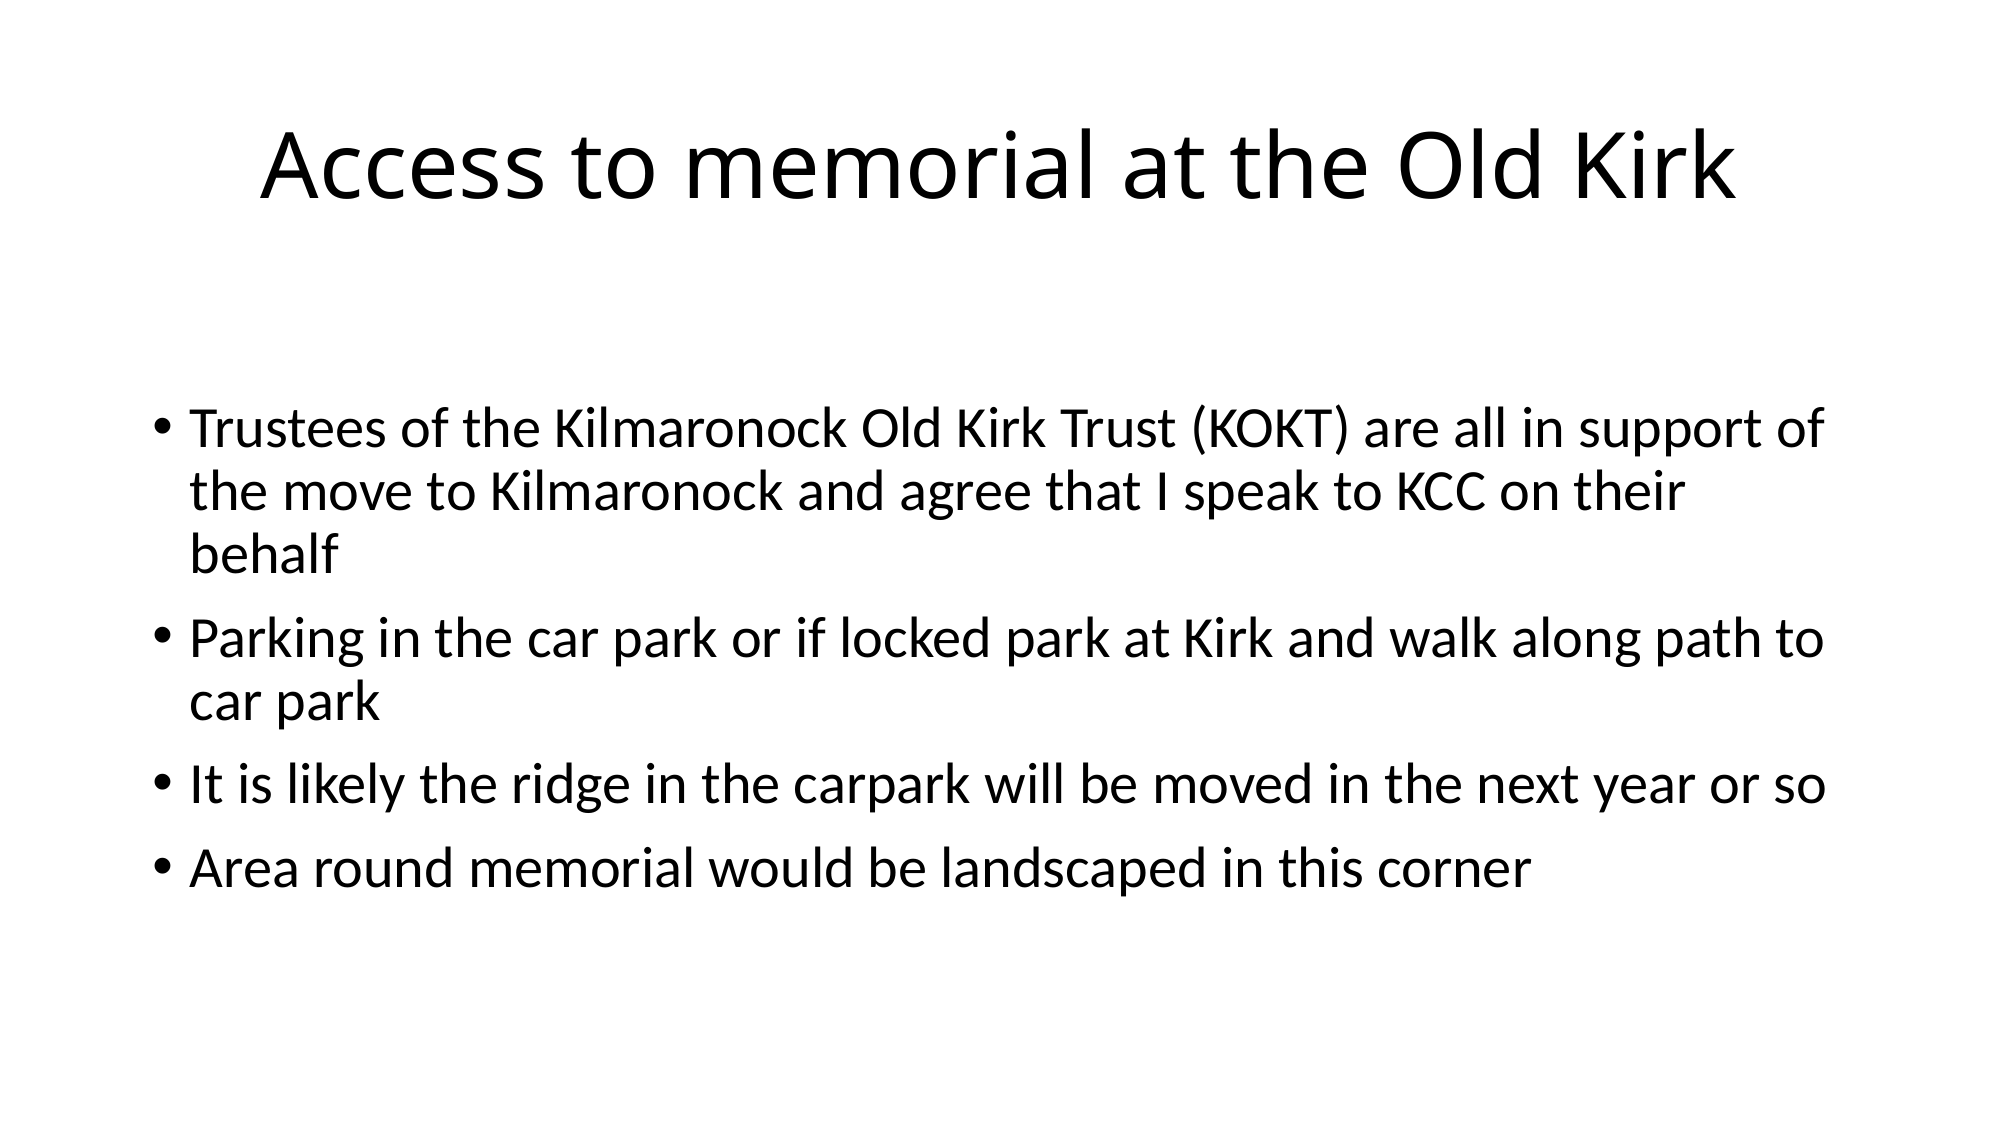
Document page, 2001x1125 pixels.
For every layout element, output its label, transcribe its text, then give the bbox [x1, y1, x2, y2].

title Access to memorial at the Old Kirk [137, 59, 1863, 278]
list Trustees of the Kilmaronock Old Kirk Trust (KOKT) are all in support of the move to Kilmaronock and agree that I speak to KCC on their behalf Parking in the car park or if locked park at Kirk and walk along path to car park It is likely the ridge in the carpark will be moved in the next year or so Area round memorial would be landscaped in this corner [137, 299, 1863, 1014]
